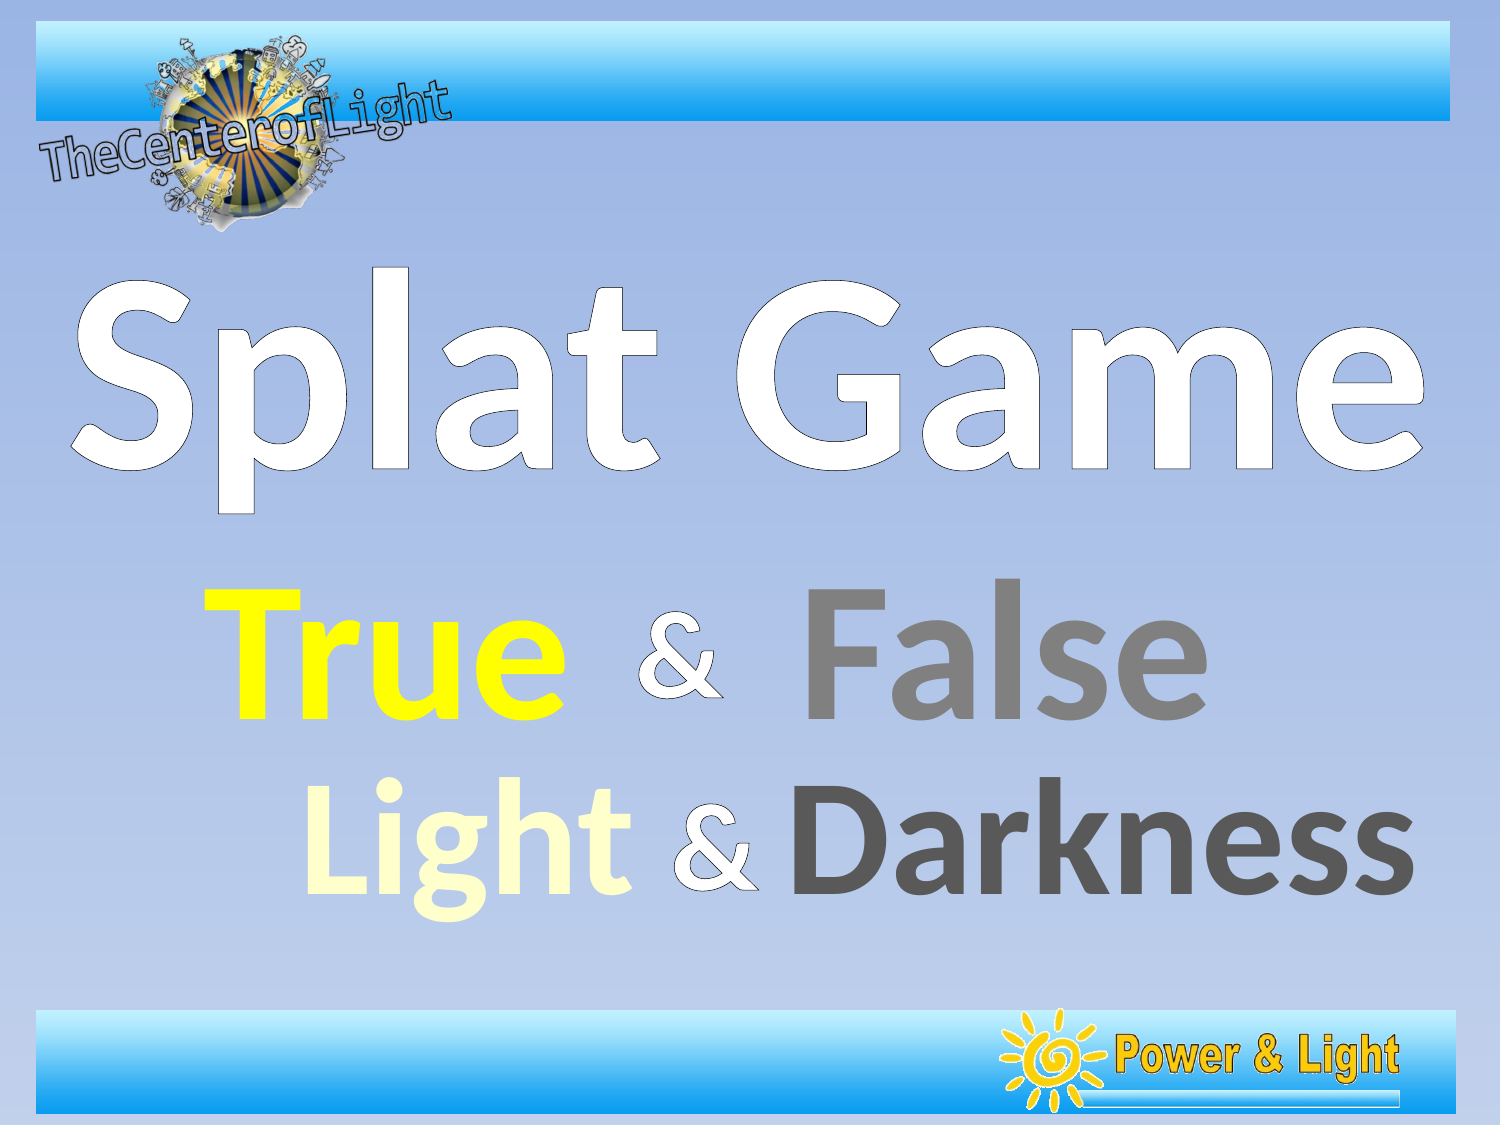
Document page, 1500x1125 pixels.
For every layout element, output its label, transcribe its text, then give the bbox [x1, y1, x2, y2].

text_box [149, 512, 1276, 771]
picture [36, 1008, 1456, 1114]
text_box Splat Game [50, 173, 1450, 534]
picture [25, 0, 1450, 227]
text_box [174, 720, 1455, 938]
